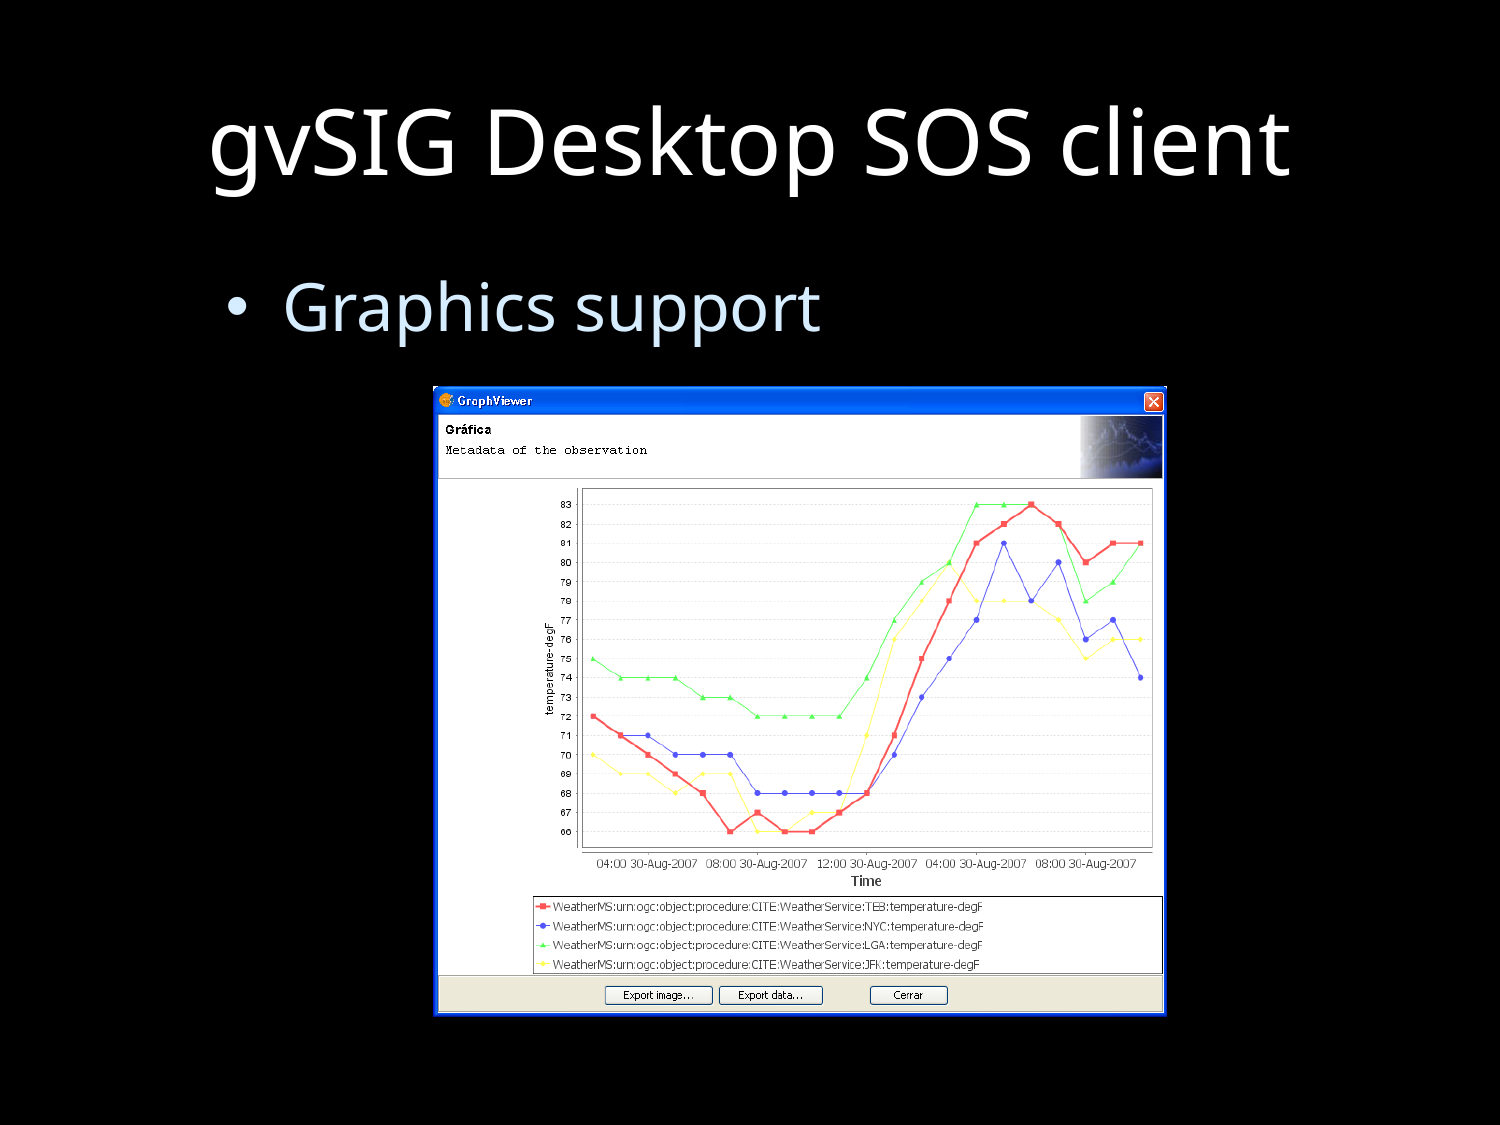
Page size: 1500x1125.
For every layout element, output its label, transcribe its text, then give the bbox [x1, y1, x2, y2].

text_box Graphics support [210, 257, 1243, 387]
picture [433, 386, 1167, 1017]
title gvSIG Desktop SOS client [75, 45, 1425, 233]
